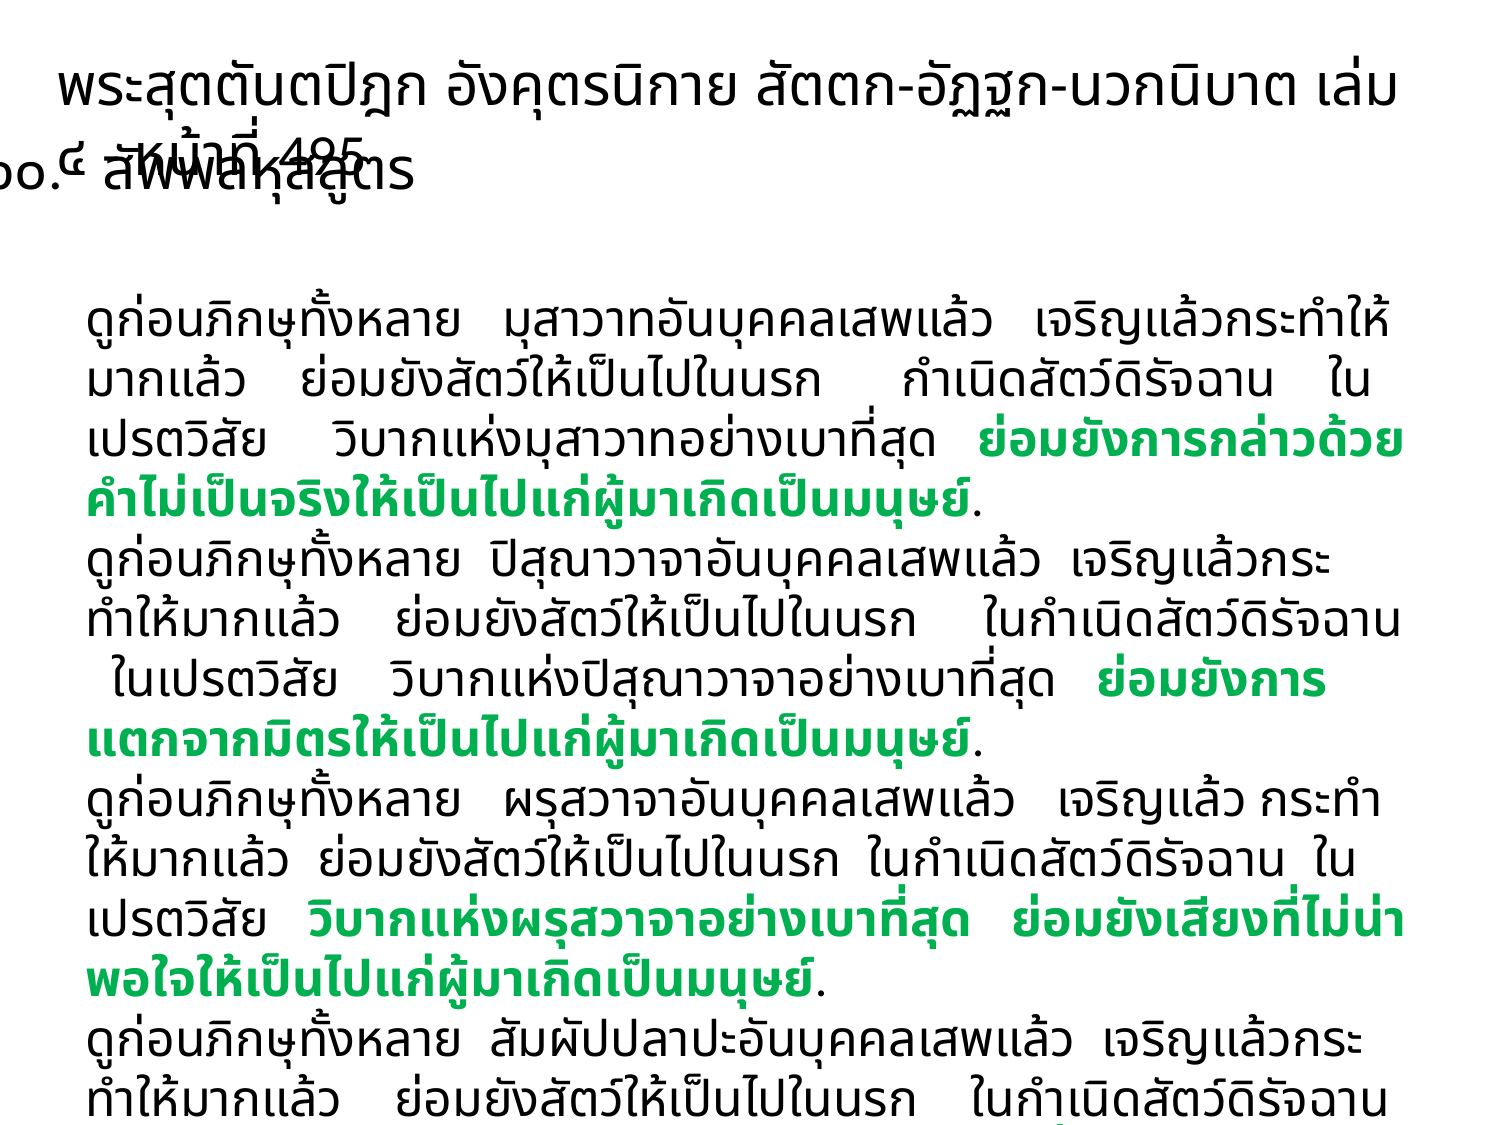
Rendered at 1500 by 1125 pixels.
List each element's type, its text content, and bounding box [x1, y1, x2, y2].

text_box ๑๐. สัพพลหุสสูตร [0, 124, 569, 209]
text_box พระสุตตันตปิฎก อังคุตรนิกาย สัตตก-อัฏฐก-นวกนิบาต เล่ม ๔ - หน้าที่ 495 [41, 39, 1436, 195]
text_box ดูก่อนภิกษุทั้งหลาย มุสาวาทอันบุคคลเสพแล้ว เจริญแล้วกระทำให้มากแล้ว ย่อมยังสัตว์ให้เป็นไปในนรก กำเนิดสัตว์ดิรัจฉาน ในเปรตวิสัย วิบากแห่งมุสาวาทอย่างเบาที่สุด ย่อมยังการกล่าวด้วยคำไม่เป็นจริงให้เป็นไปแก่ผู้มาเกิดเป็นมนุษย์. ดูก่อนภิกษุทั้งหลาย ปิสุณาวาจาอันบุคคลเสพแล้ว เจริญแล้วกระทำให้มากแล้ว ย่อมยังสัตว์ให้เป็นไปในนรก ในกำเนิดสัตว์ดิรัจฉาน ในเปรตวิสัย วิบากแห่งปิสุณาวาจาอย่างเบาที่สุด ย่อมยังการแตกจากมิตรให้เป็นไปแก่ผู้มาเกิดเป็นมนุษย์. ดูก่อนภิกษุทั้งหลาย ผรุสวาจาอันบุคคลเสพแล้ว เจริญแล้ว กระทำให้มากแล้ว ย่อมยังสัตว์ให้เป็นไปในนรก ในกำเนิดสัตว์ดิรัจฉาน ในเปรตวิสัย วิบากแห่งผรุสวาจาอย่างเบาที่สุด ย่อมยังเสียงที่ไม่น่าพอใจให้เป็นไปแก่ผู้มาเกิดเป็นมนุษย์. ดูก่อนภิกษุทั้งหลาย สัมผัปปลาปะอันบุคคลเสพแล้ว เจริญแล้วกระทำให้มากแล้ว ย่อมยังสัตว์ให้เป็นไปในนรก ในกำเนิดสัตว์ดิรัจฉาน ในเปรตวิสัย วิบากแห่งสัมผัปปลาปะอย่างเบาที่สุด ย่อมยังคำไม่ควรเชื่อถือให้เป็นไปแก่ผู้มาเกิดเป็นมนุษย์. [70, 278, 1430, 1125]
